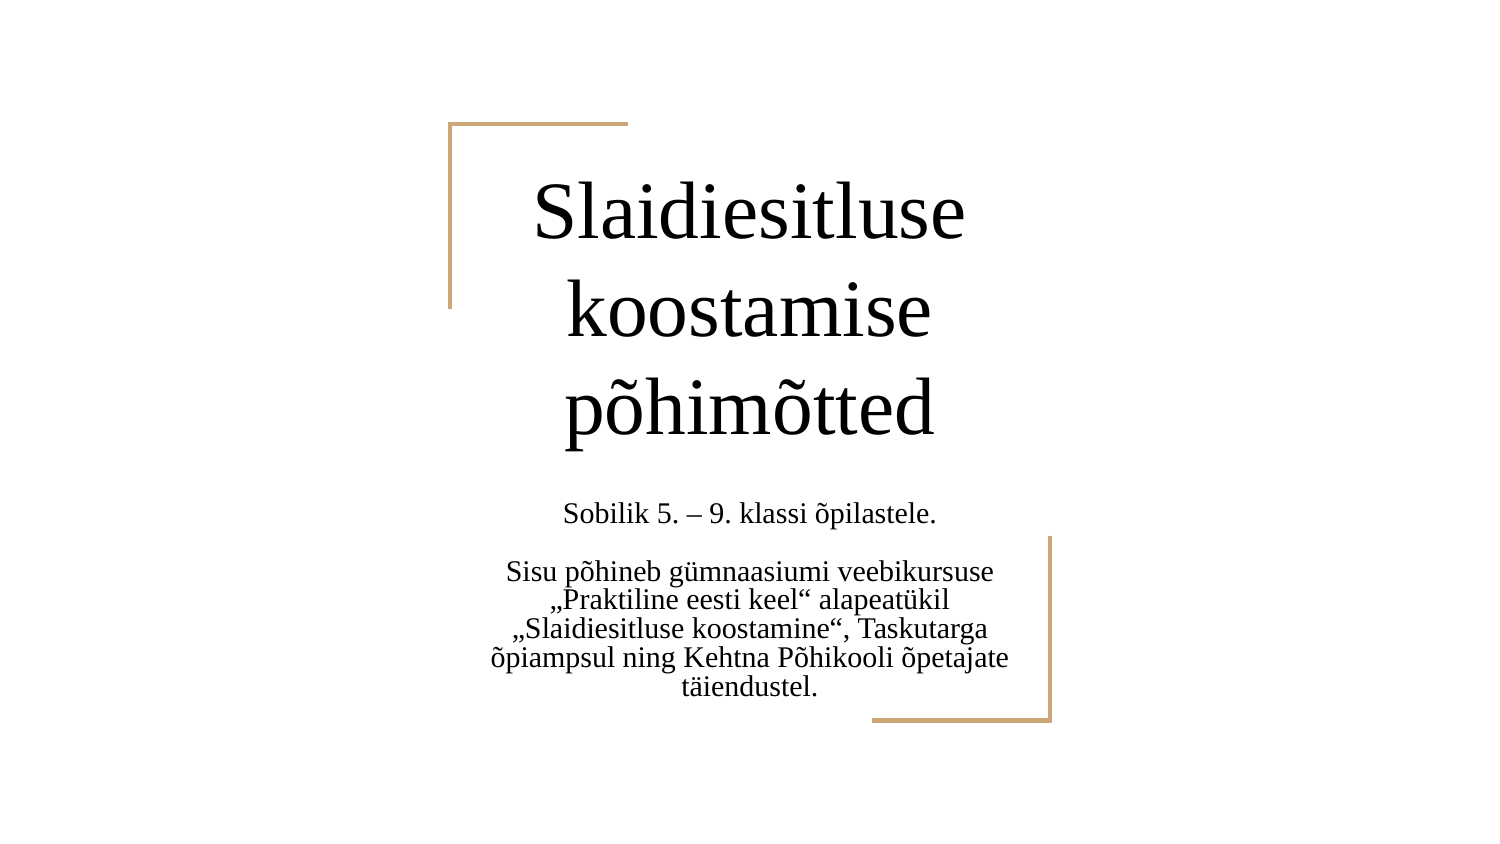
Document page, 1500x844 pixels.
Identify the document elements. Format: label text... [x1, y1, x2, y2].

title Slaidiesitluse koostamise põhimõtted [499, 139, 1001, 466]
subtitle Sobilik 5. – 9. klassi õpilastele. Sisu põhineb gümnaasiumi veebikursuse „Praktiline eesti keel“ alapeatükil „Slaidiesitluse koostamine“, Taskutarga õpiampsul ning Kehtna Põhikooli õpetajate täiendustel. [471, 485, 1029, 678]
